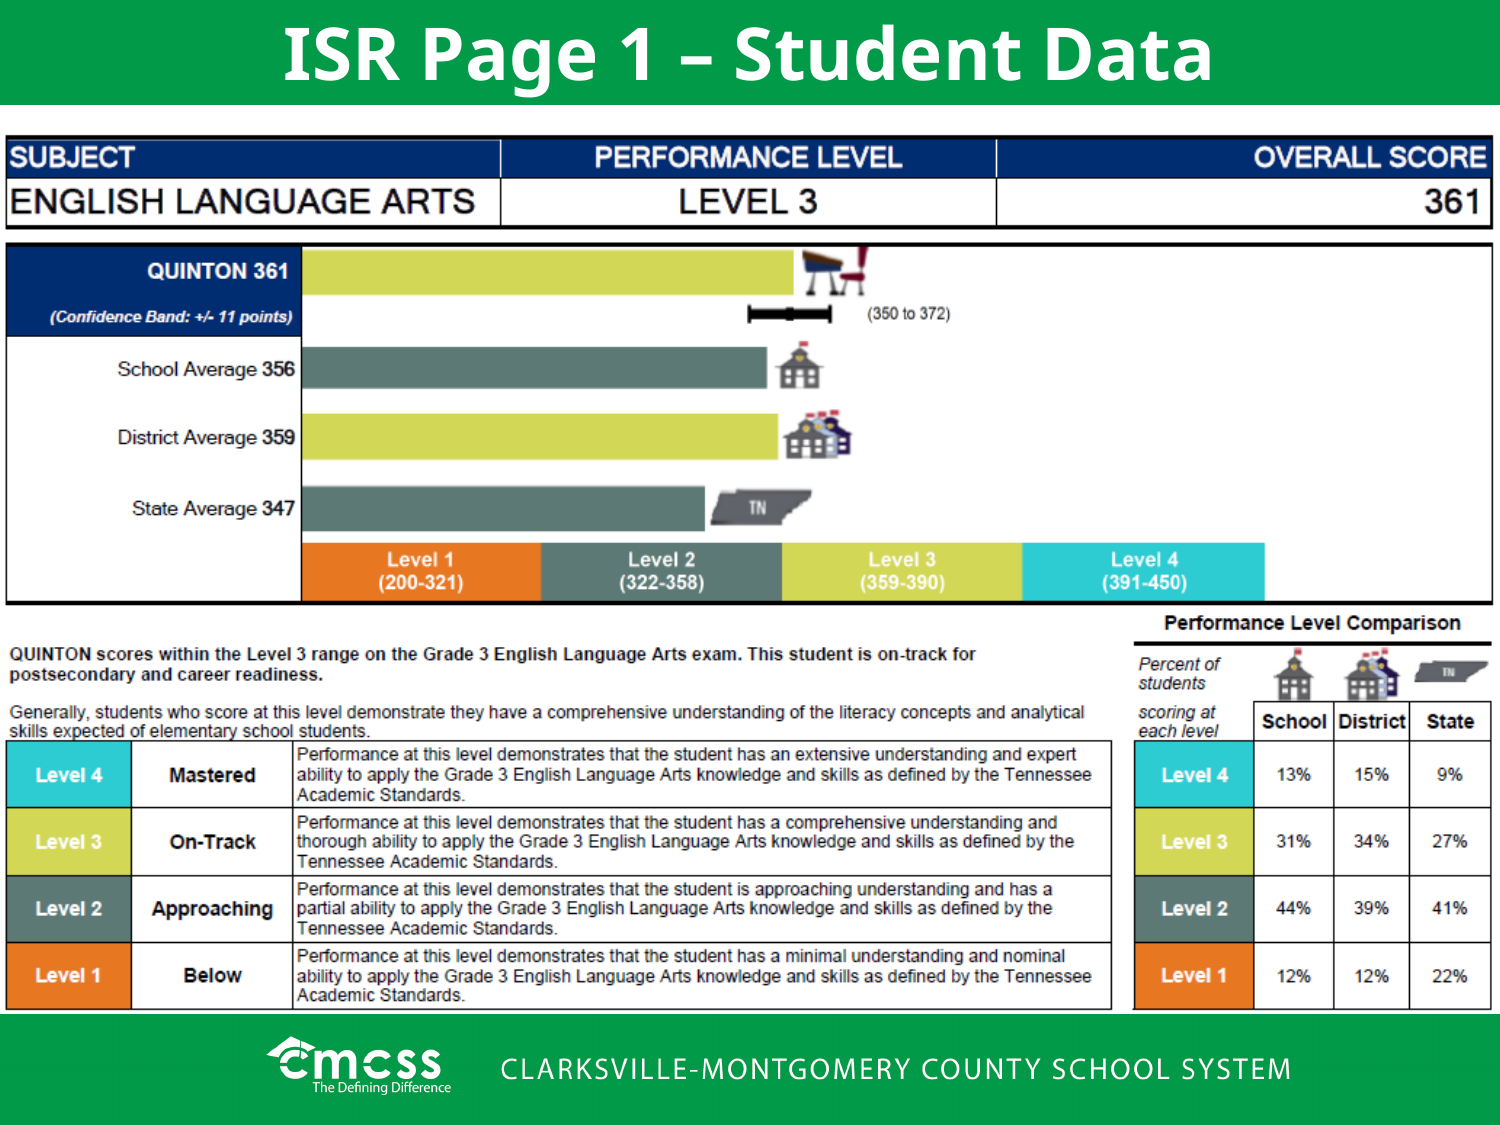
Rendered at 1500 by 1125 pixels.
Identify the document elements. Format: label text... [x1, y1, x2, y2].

text_box ISR Page 1 – Student Data [0, 0, 1500, 103]
picture [0, 105, 1500, 1125]
